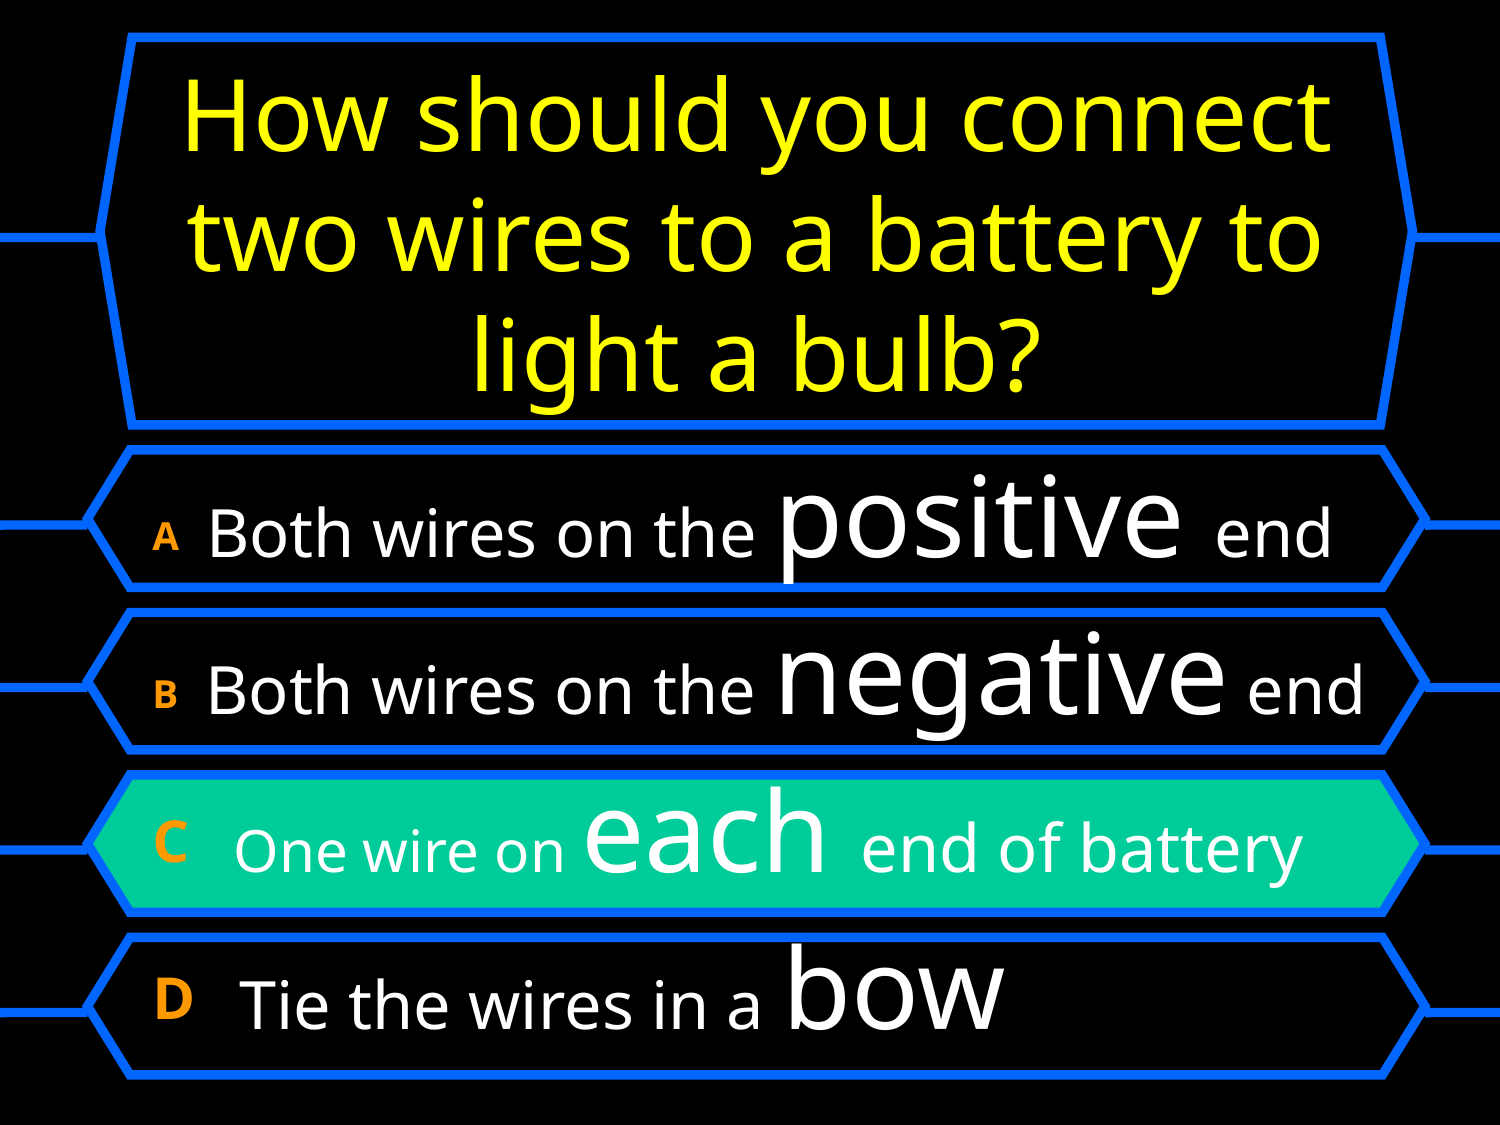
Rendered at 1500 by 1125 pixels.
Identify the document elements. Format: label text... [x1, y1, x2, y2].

text_box [87, 612, 137, 750]
text_box [1388, 458, 1425, 579]
text_box [1388, 83, 1413, 379]
text_box [1388, 946, 1425, 1066]
text_box A Both wires on the positive end B Both wires on the negative end C One wire on each end of battery D Tie the wires in a bow [137, 437, 1388, 1088]
text_box [87, 937, 137, 1075]
text_box [99, 80, 125, 383]
text_box [1388, 621, 1425, 741]
title How should you connect two wires to a battery to light a bulb? [125, 62, 1388, 400]
text_box [1388, 783, 1425, 904]
text_box [127, 37, 1385, 62]
text_box [87, 774, 137, 913]
text_box [127, 400, 1385, 425]
text_box [87, 449, 137, 588]
